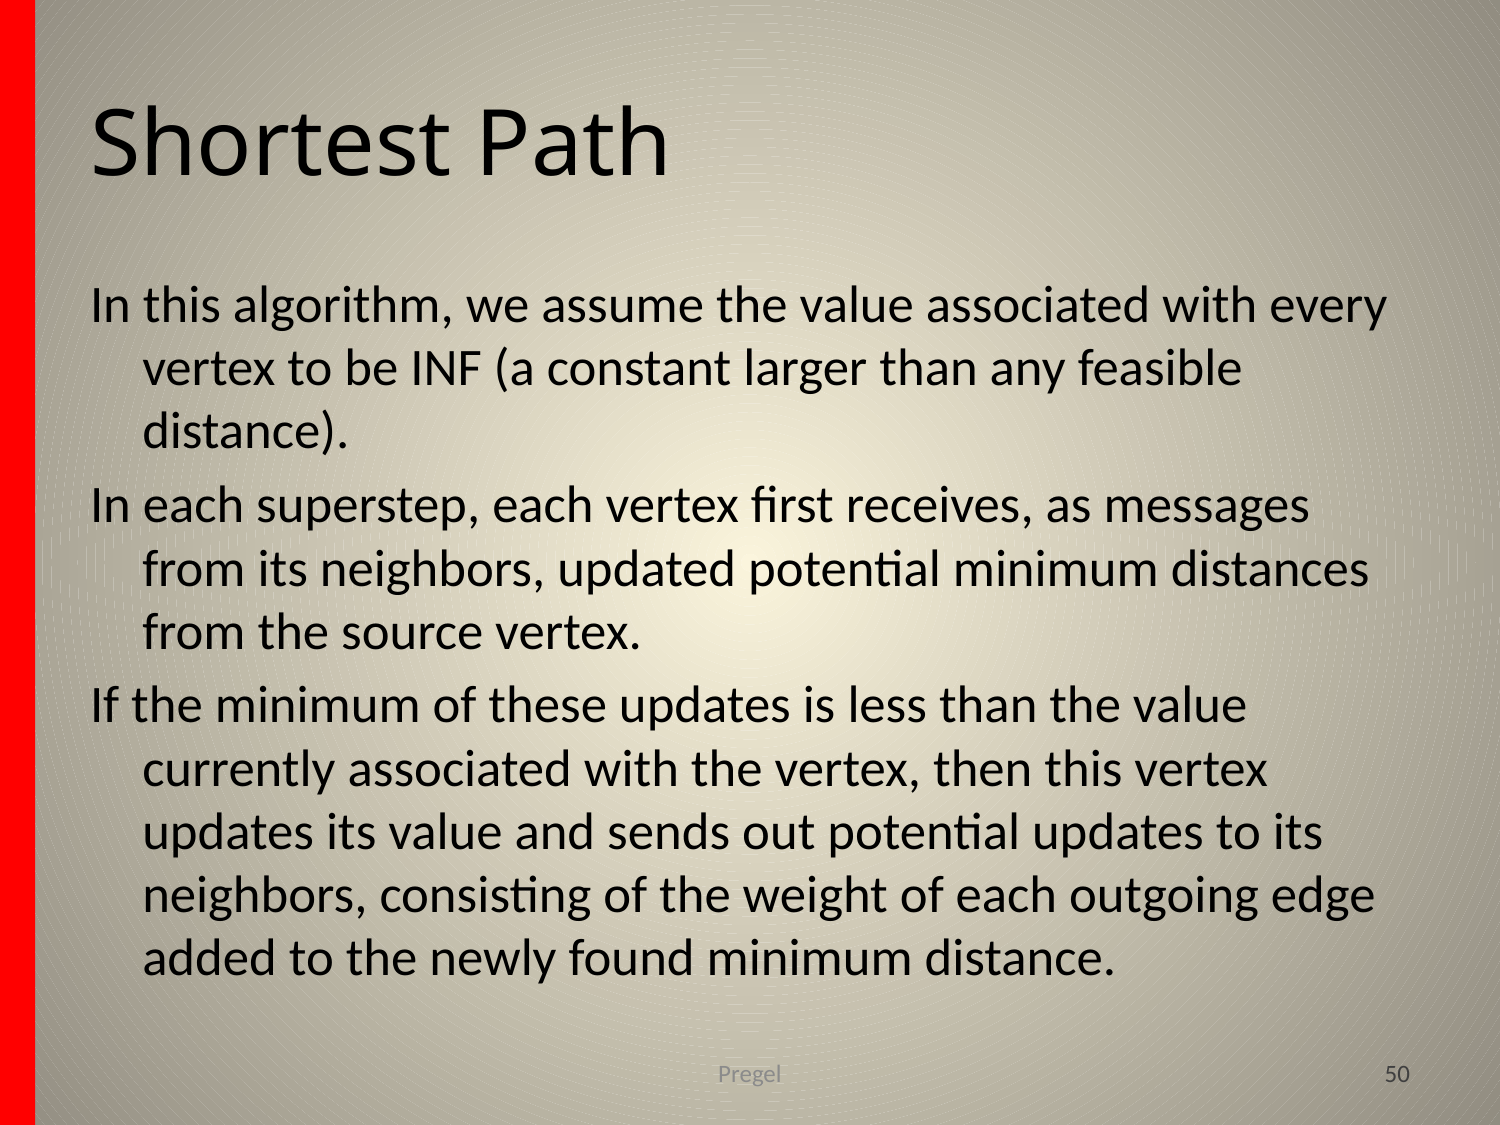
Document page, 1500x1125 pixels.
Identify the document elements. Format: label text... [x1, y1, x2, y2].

text_box [0, 0, 37, 1125]
footer Pregel [512, 1042, 988, 1103]
list In this algorithm, we assume the value associated with every vertex to be INF (a constant larger than any feasible distance). In each superstep, each vertex first receives, as messages from its neighbors, updated potential minimum distances from the source vertex. If the minimum of these updates is less than the value currently associated with the vertex, then this vertex updates its value and sends out potential updates to its neighbors, consisting of the weight of each outgoing edge added to the newly found minimum distance. [75, 262, 1425, 1005]
slide_number 50 [1074, 1042, 1425, 1103]
title Shortest Path [75, 45, 1425, 233]
